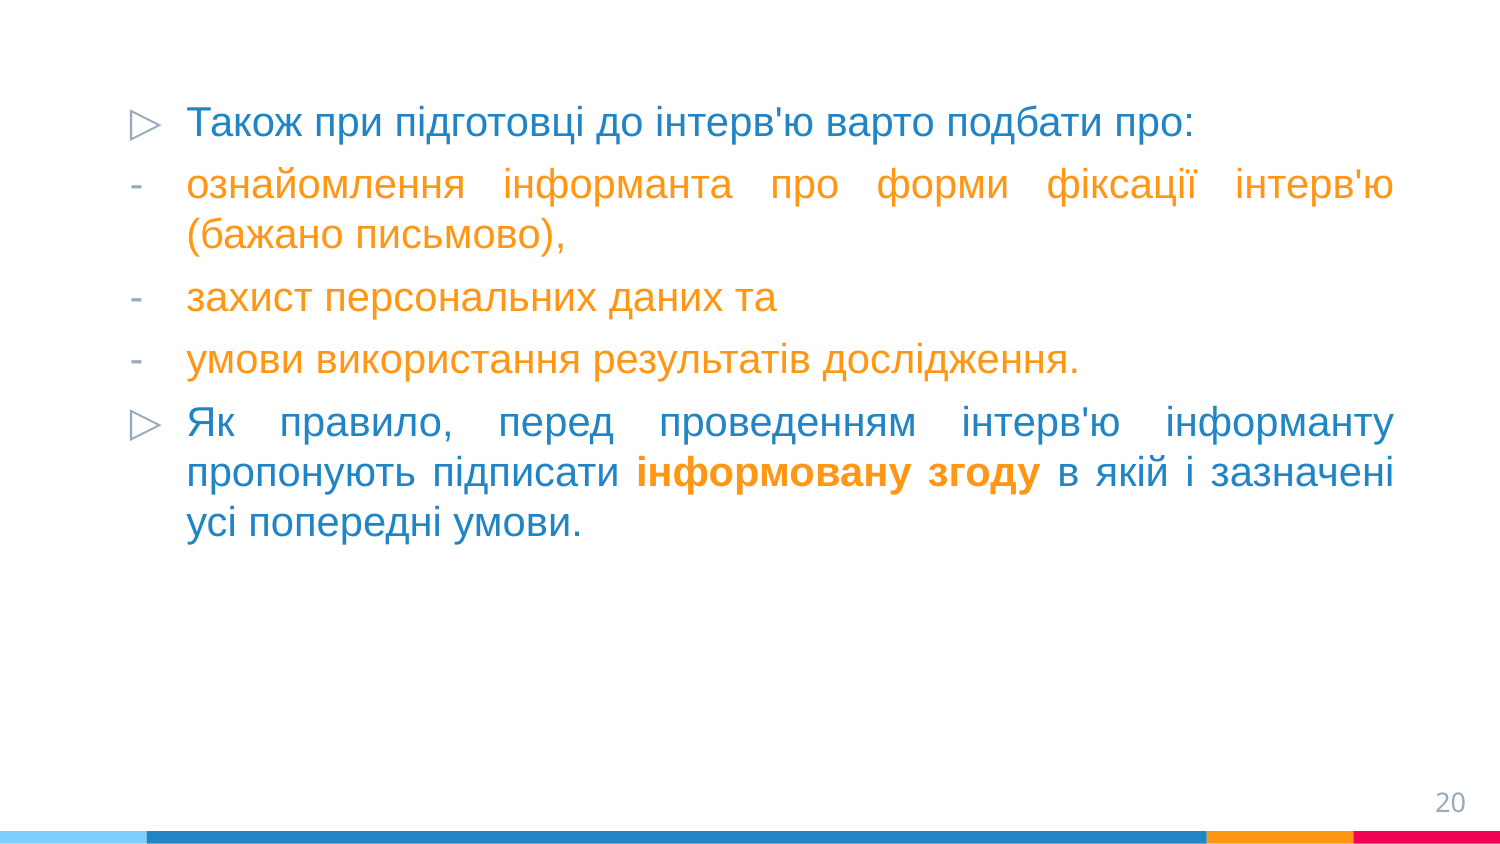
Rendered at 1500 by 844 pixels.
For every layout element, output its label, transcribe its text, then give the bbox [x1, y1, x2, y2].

slide_number 20 [1391, 770, 1482, 822]
list Також при підготовці до інтерв'ю варто подбати про: ознайомлення інформанта про форми фіксації інтерв'ю (бажано письмово), захист персональних даних та умови використання результатів дослідження. Як правило, перед проведенням інтерв'ю інформанту пропонують підписати інформовану згоду в якій і зазначені усі попередні умови. [96, 22, 1410, 771]
